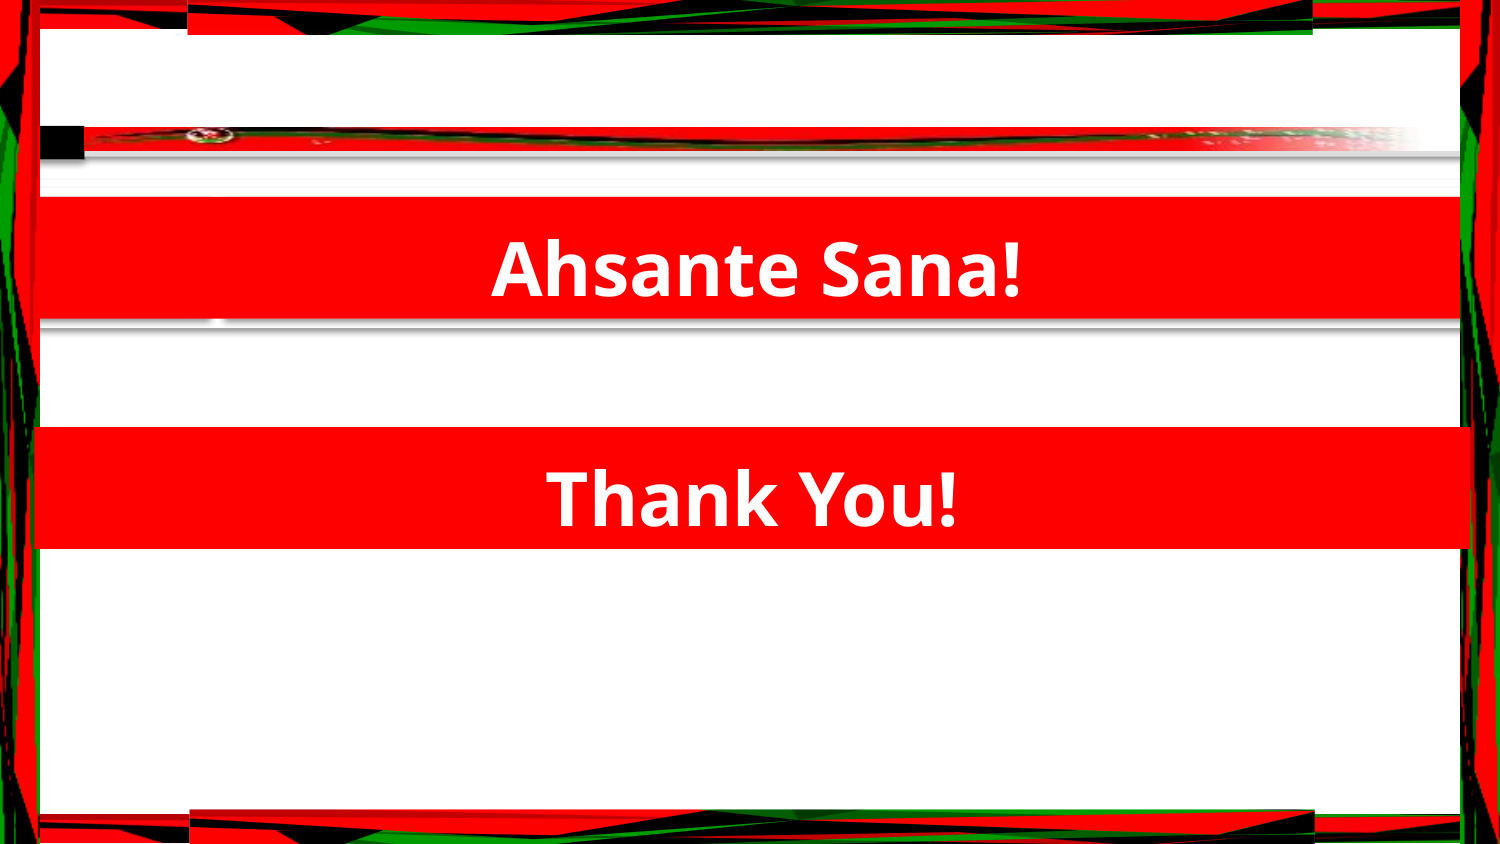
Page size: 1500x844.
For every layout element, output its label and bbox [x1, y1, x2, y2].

text_box [0, 0, 1500, 844]
